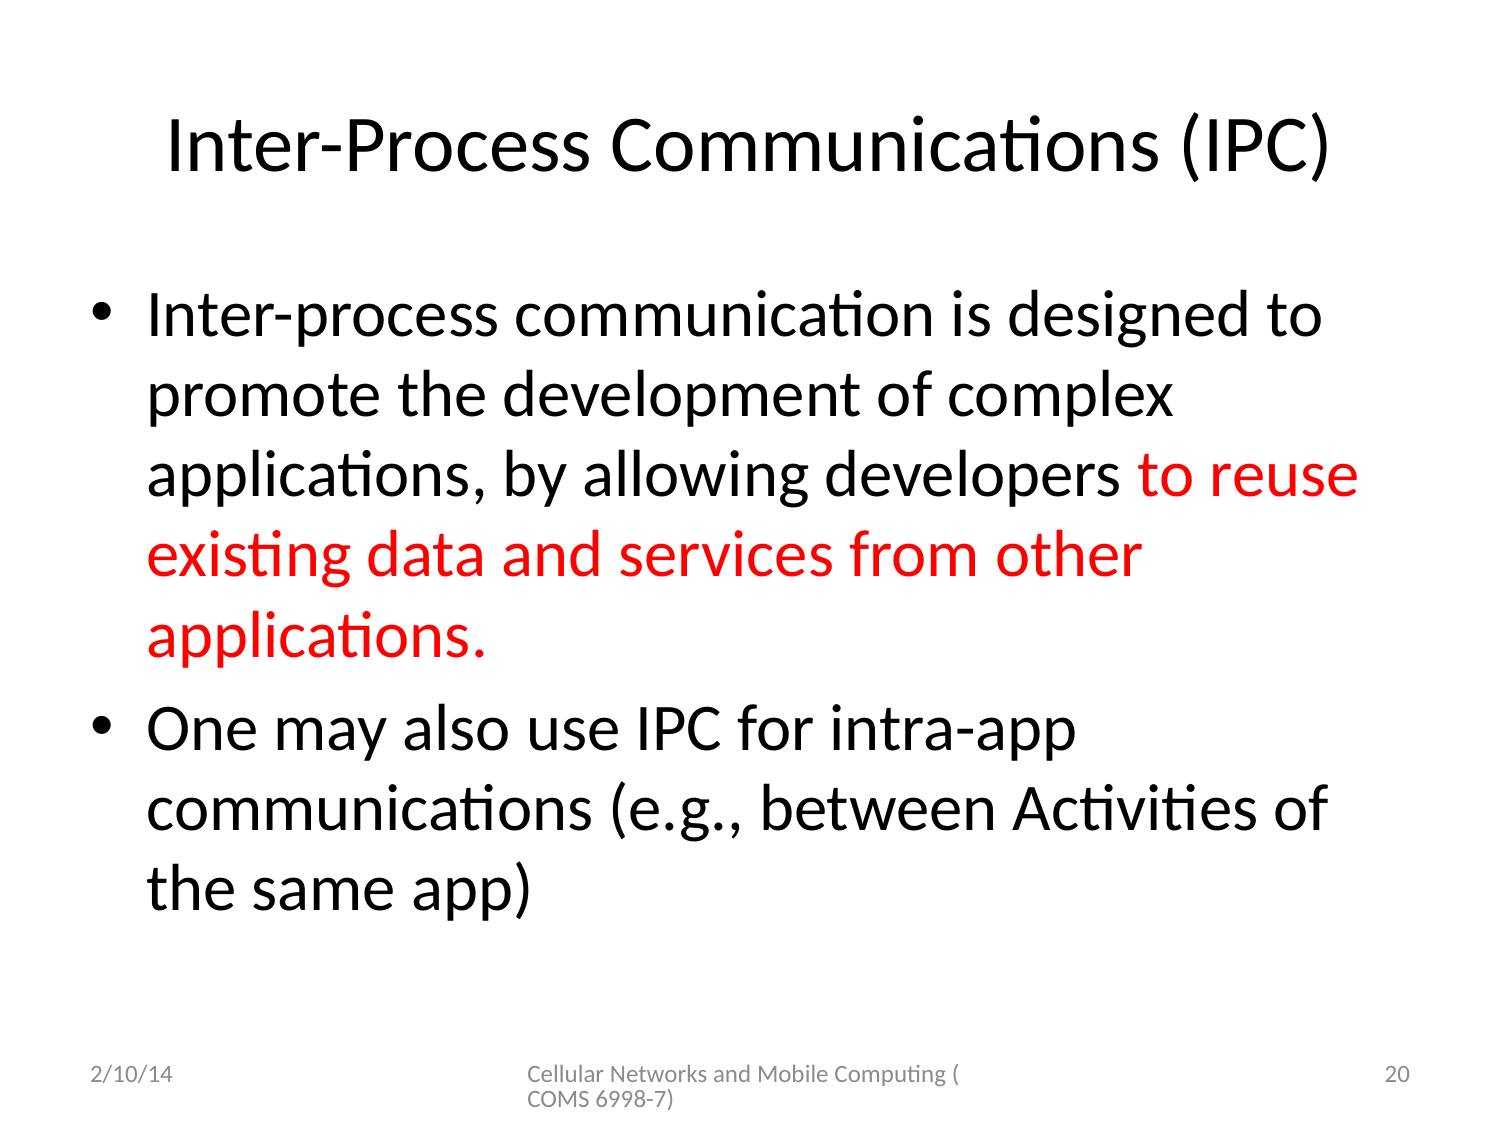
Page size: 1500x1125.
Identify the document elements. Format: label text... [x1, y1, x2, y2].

slide_number 20 [1074, 1042, 1425, 1103]
footer Cellular Networks and Mobile Computing (COMS 6998-7) [512, 1042, 988, 1103]
list Inter-process communication is designed to promote the development of complex applications, by allowing developers to reuse existing data and services from other applications. One may also use IPC for intra-app communications (e.g., between Activities of the same app) [75, 262, 1425, 1005]
title Inter-Process Communications (IPC) [75, 45, 1425, 233]
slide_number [75, 1042, 425, 1103]
